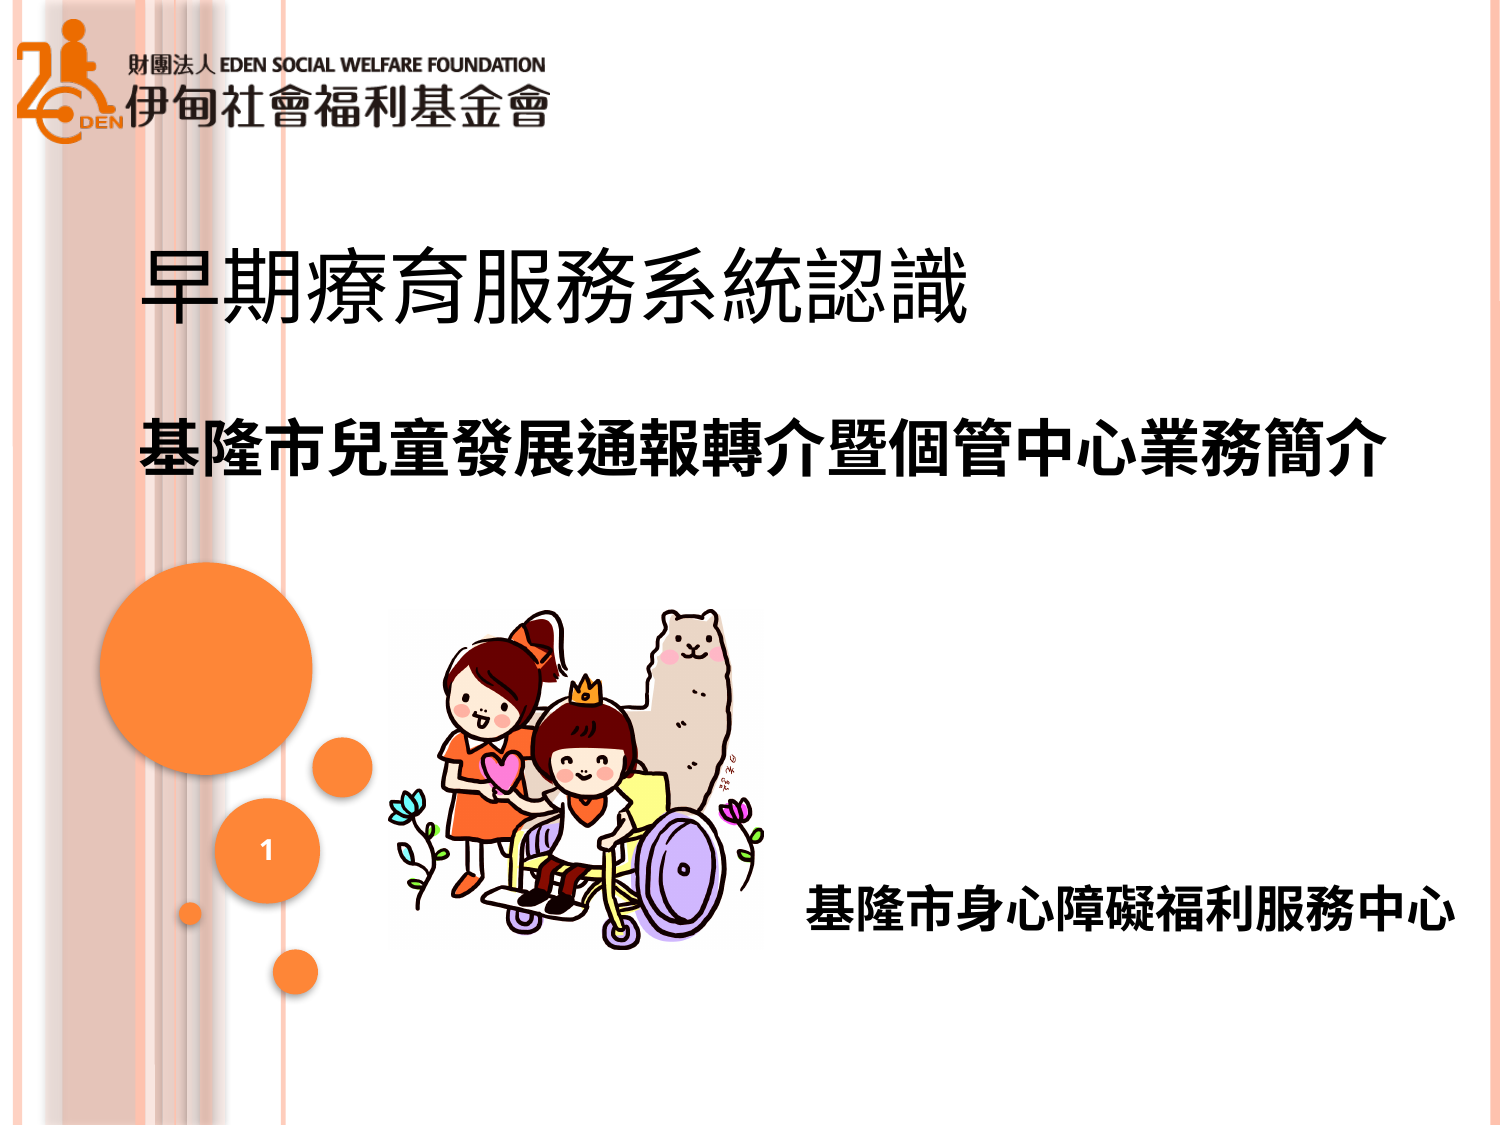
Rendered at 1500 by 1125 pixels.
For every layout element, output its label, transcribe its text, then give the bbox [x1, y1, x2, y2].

picture [387, 609, 764, 950]
picture [17, 19, 550, 144]
subtitle 基隆市身心障礙福利服務中心 [726, 869, 1471, 1047]
slide_number 1 [217, 808, 318, 894]
title 早期療育服務系統認識 基隆市兒童發展通報轉介暨個管中心業務簡介 [123, 160, 1447, 492]
